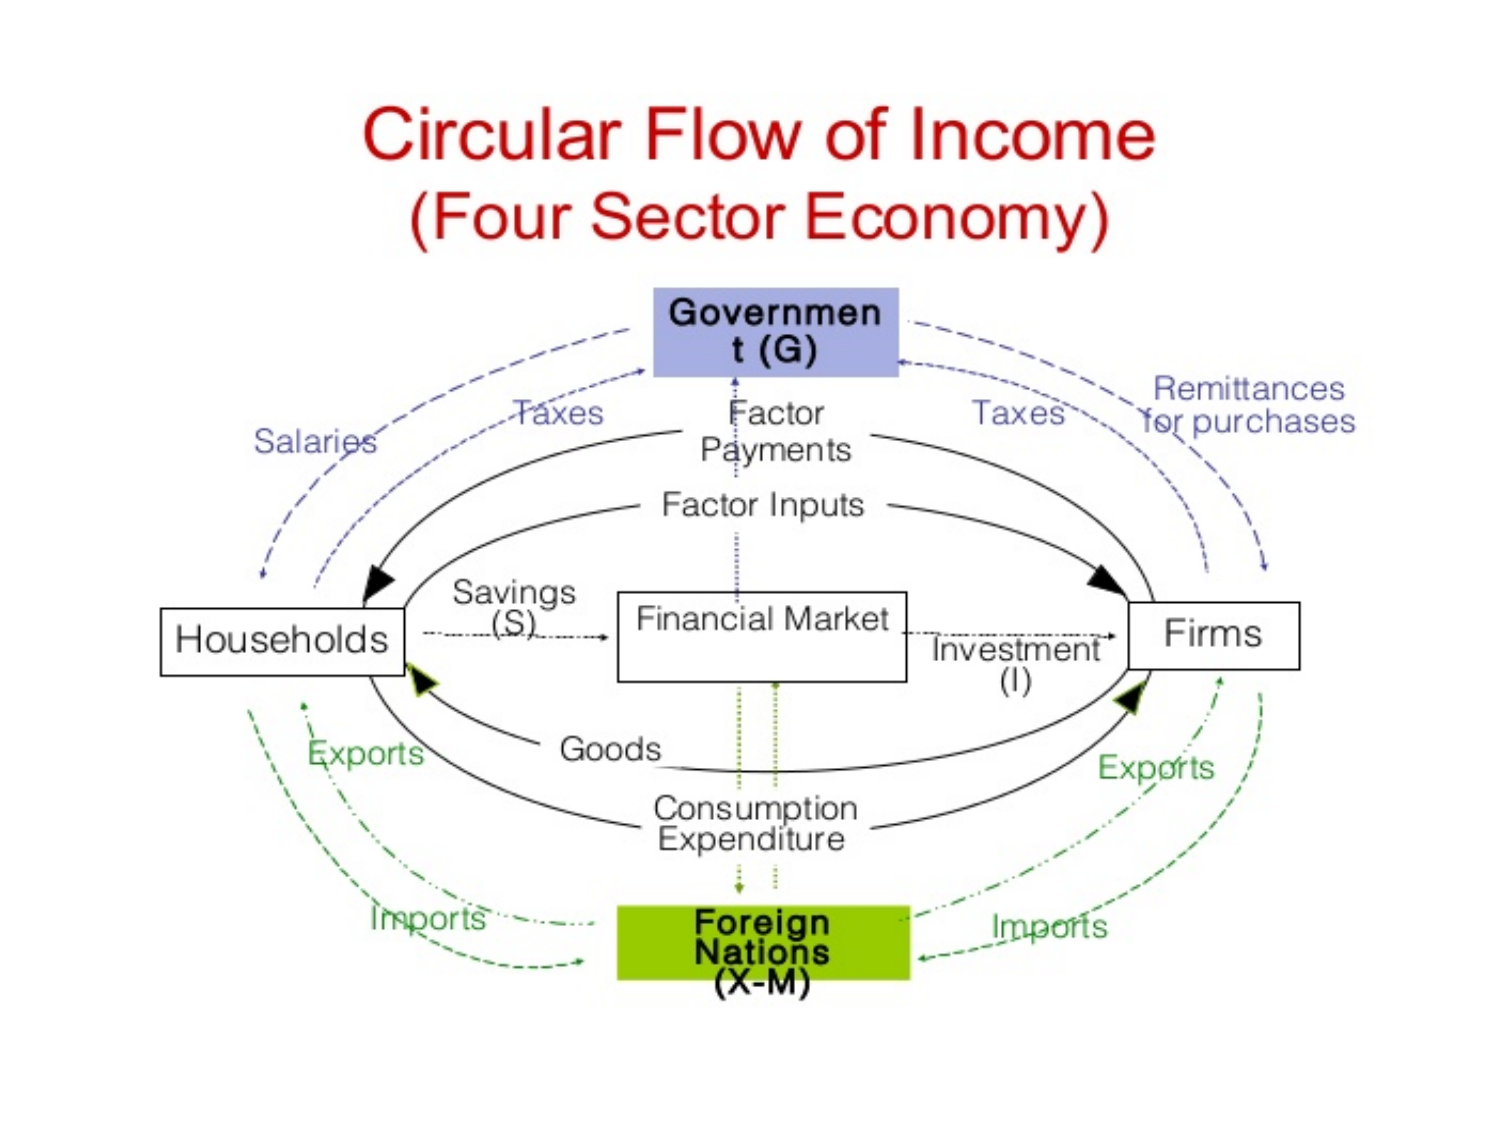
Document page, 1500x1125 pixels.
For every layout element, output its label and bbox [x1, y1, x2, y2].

picture [74, 62, 1438, 1038]
